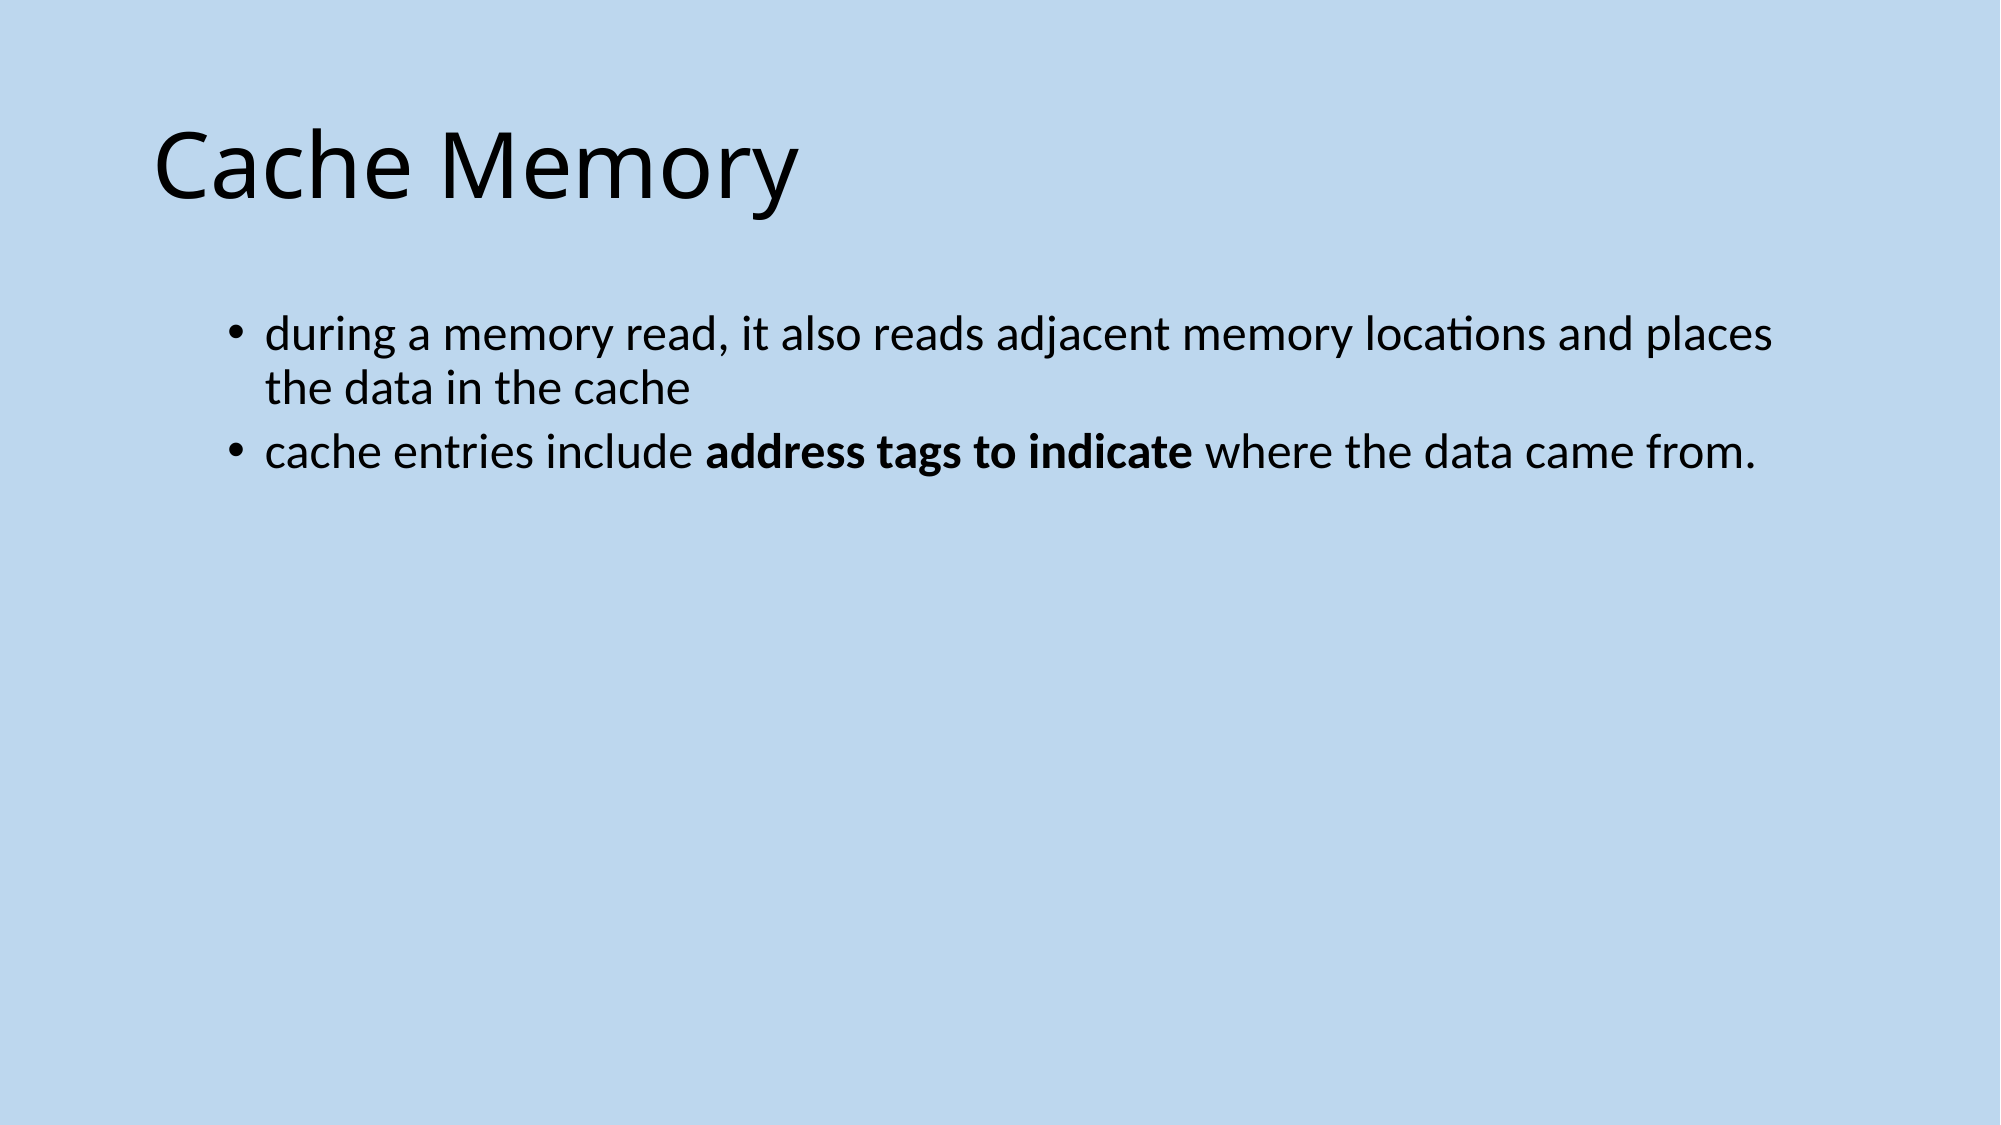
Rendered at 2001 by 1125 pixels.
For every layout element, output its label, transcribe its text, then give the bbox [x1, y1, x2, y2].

title Cache Memory [137, 59, 1863, 278]
list during a memory read, it also reads adjacent memory locations and places the data in the cache cache entries include address tags to indicate where the data came from. [137, 299, 1863, 1014]
